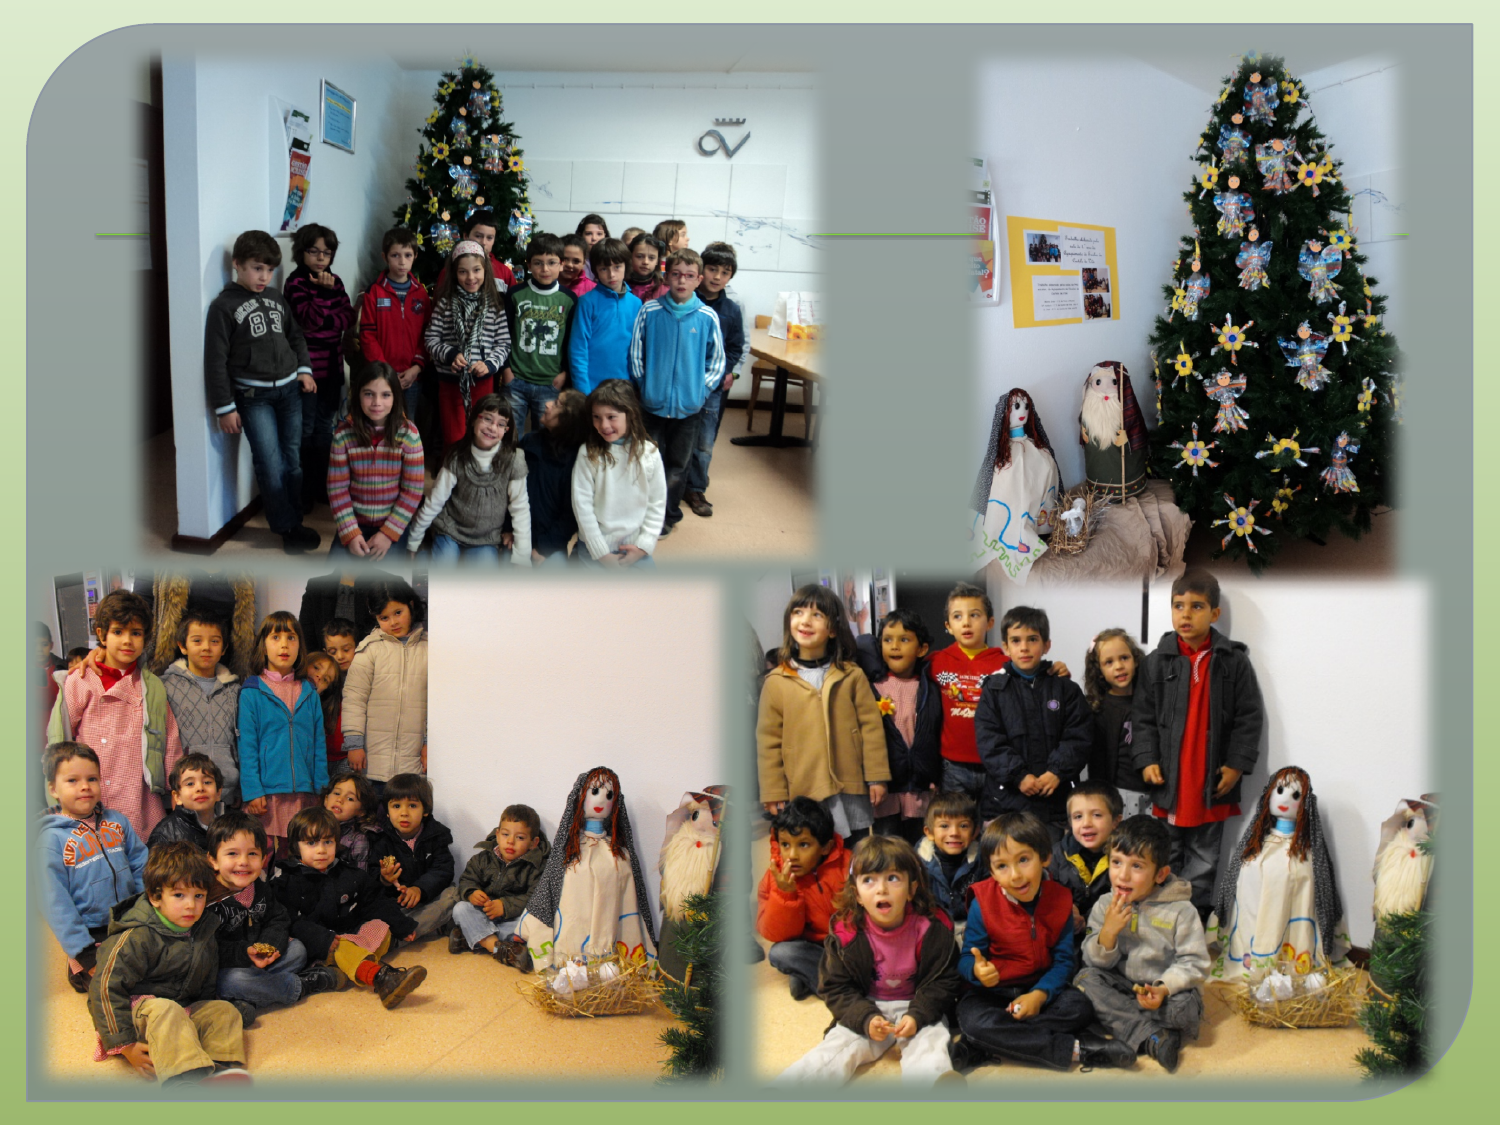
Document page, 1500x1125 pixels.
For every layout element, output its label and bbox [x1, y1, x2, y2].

picture [29, 42, 1447, 1095]
list [962, 42, 1414, 561]
